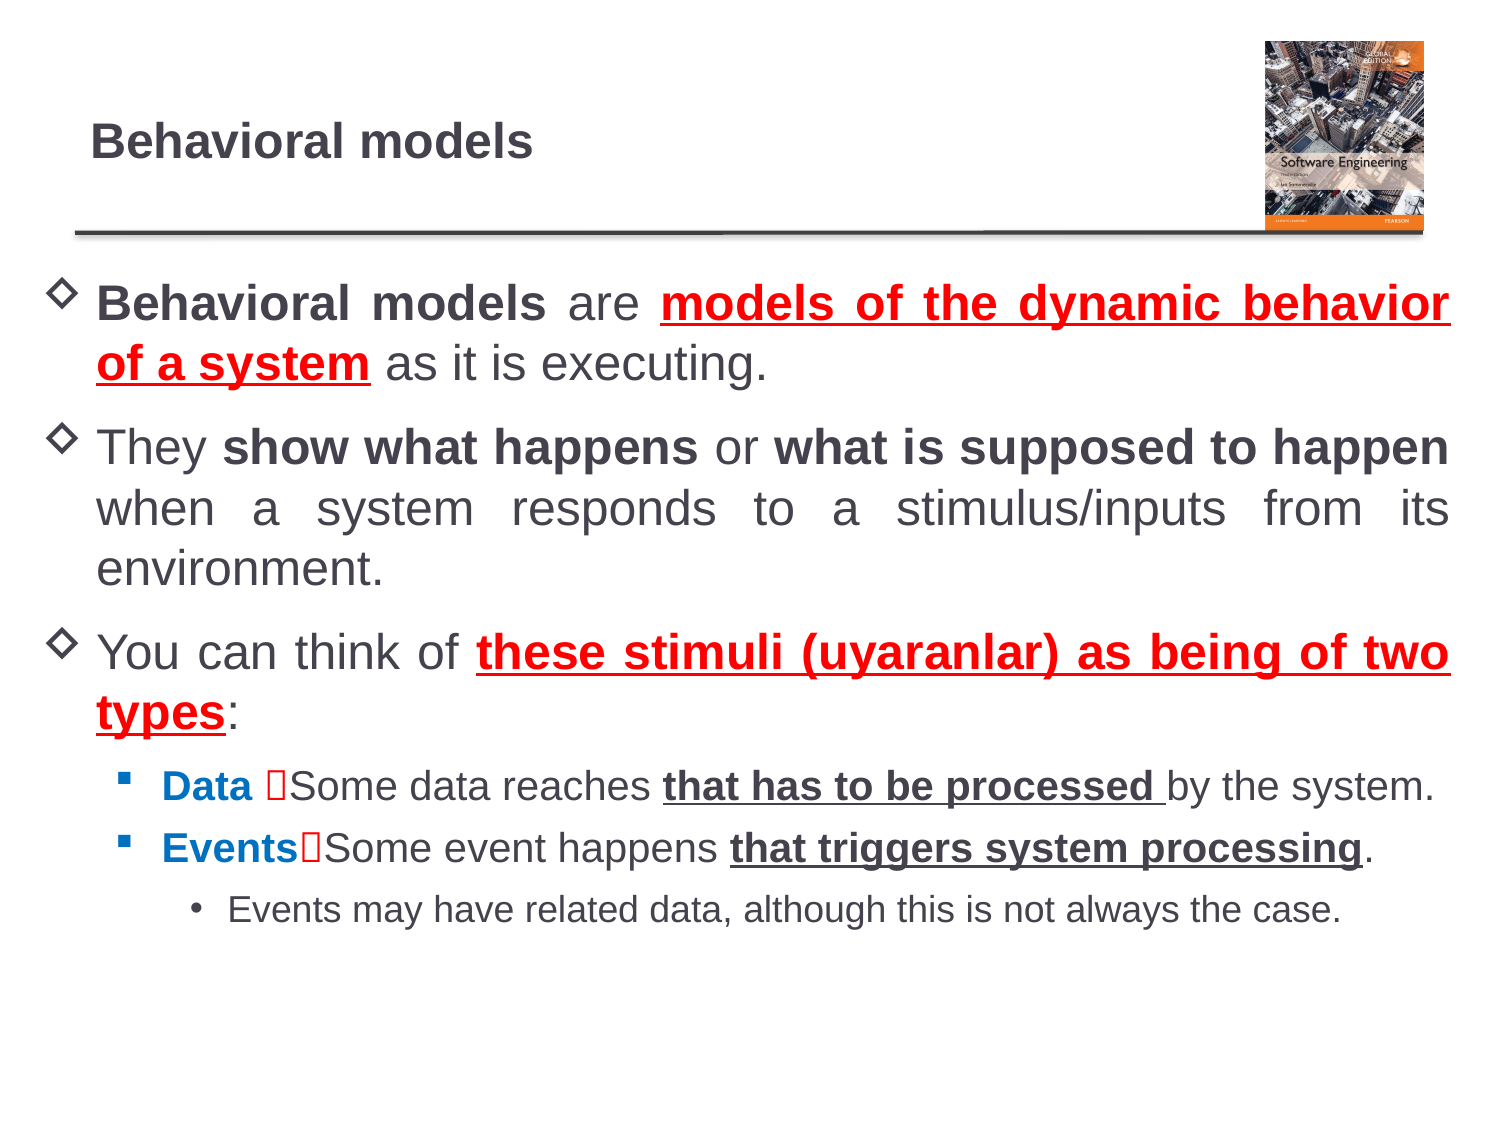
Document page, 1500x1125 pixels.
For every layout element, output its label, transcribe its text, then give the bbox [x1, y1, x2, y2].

list Behavioral models are models of the dynamic behavior of a system as it is executing. They show what happens or what is supposed to happen when a system responds to a stimulus/inputs from its environment. You can think of these stimuli (uyaranlar) as being of two types: Data Some data reaches that has to be processed by the system. EventsSome event happens that triggers system processing. Events may have related data, although this is not always the case. [24, 262, 1466, 1005]
title Behavioral models [74, 44, 1272, 233]
picture [1265, 41, 1424, 231]
